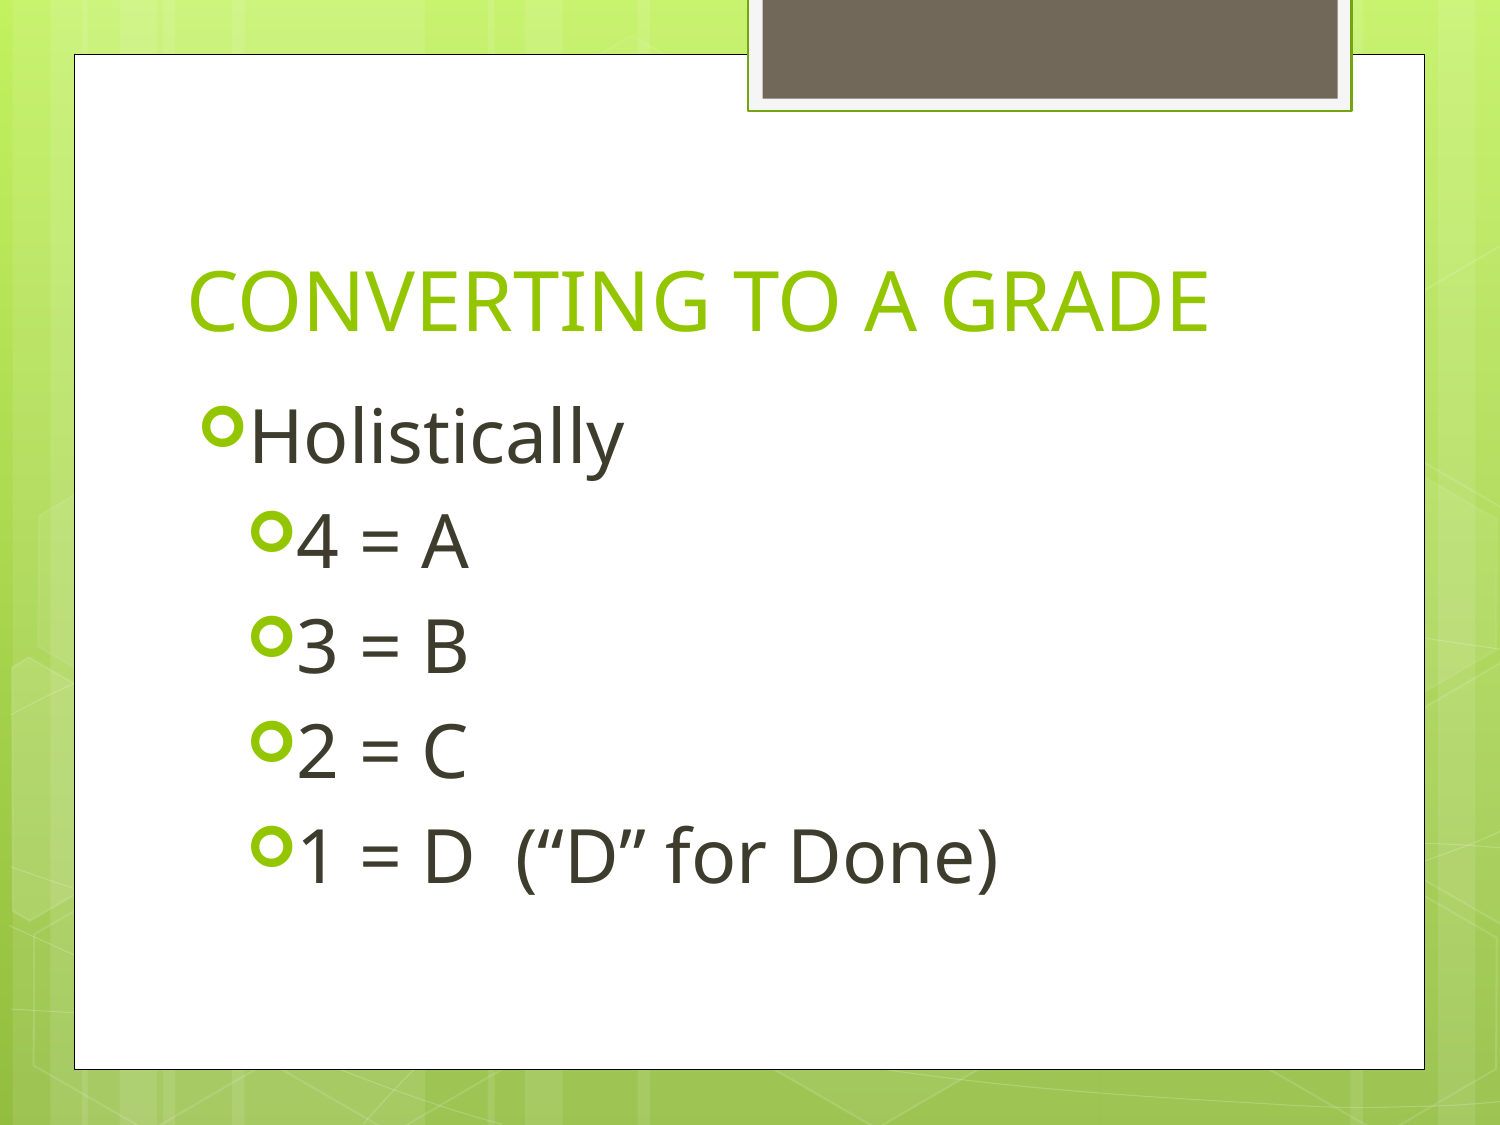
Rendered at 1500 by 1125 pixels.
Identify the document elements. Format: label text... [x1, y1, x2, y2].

title CONVERTING TO A GRADE [171, 168, 1324, 357]
list Holistically 4 = A 3 = B 2 = C 1 = D (“D” for Done) [171, 381, 1283, 957]
